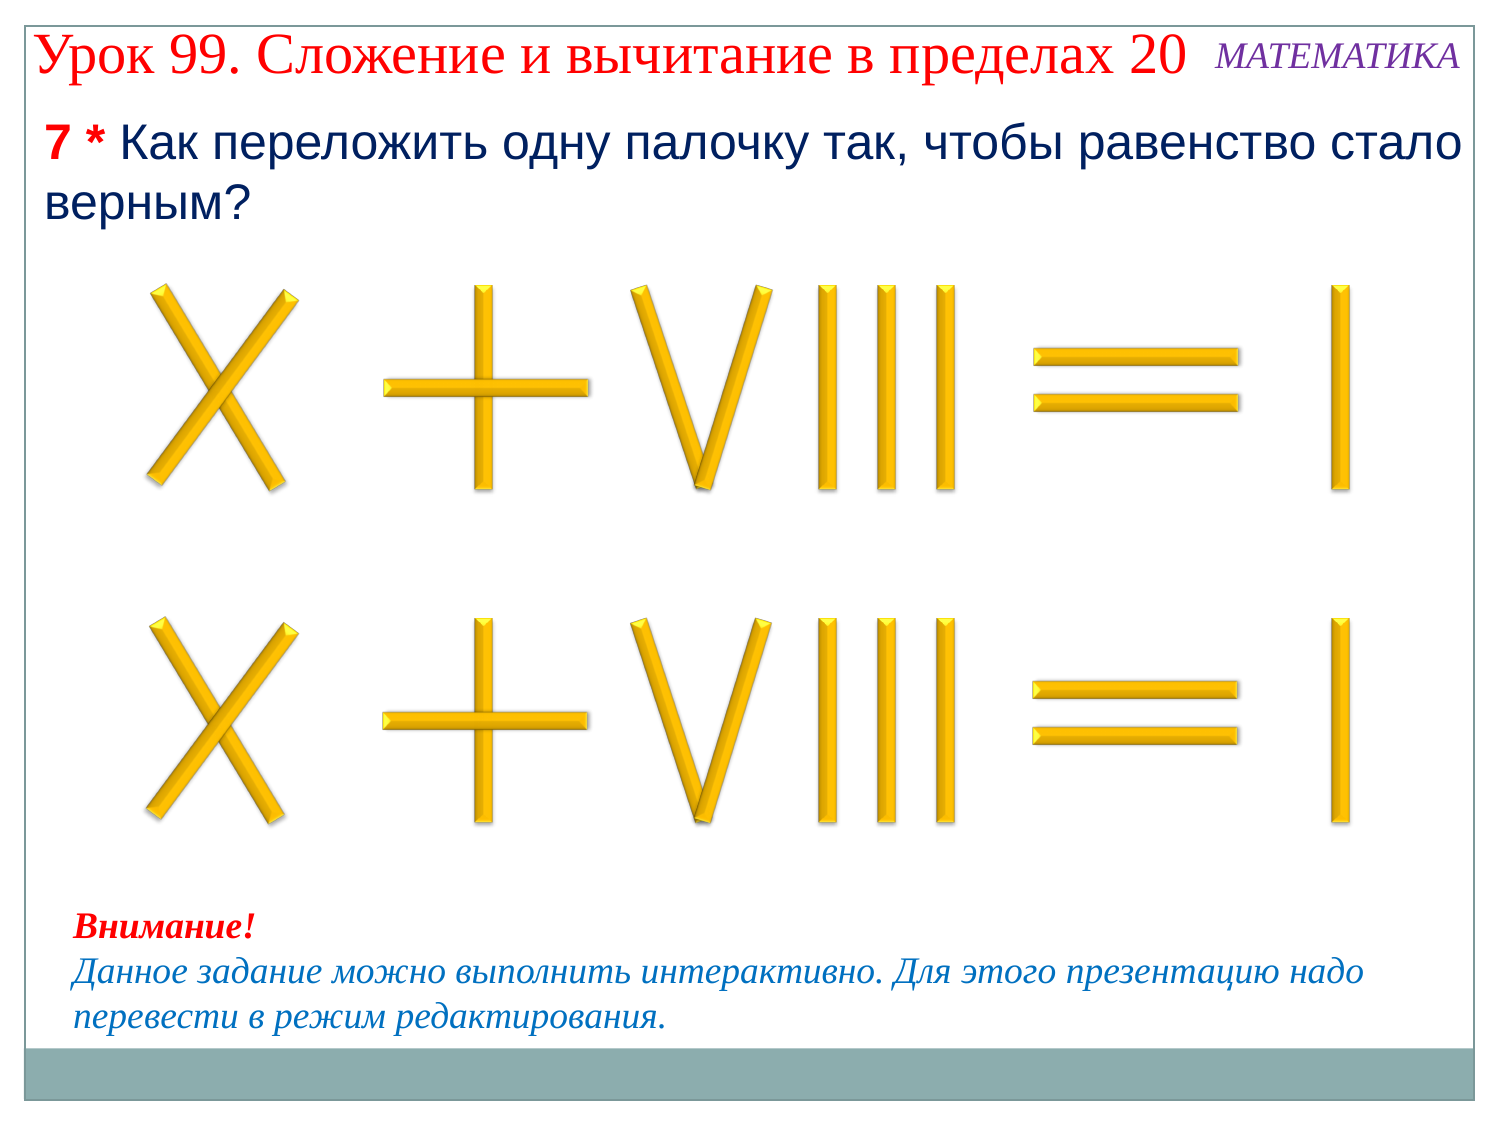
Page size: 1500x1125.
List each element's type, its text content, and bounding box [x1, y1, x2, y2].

text_box Урок 99. Сложение и вычитание в пределах 20 [17, 7, 1233, 93]
picture [1031, 248, 1246, 511]
picture [869, 614, 902, 832]
picture [929, 281, 962, 499]
picture [380, 612, 595, 832]
picture [623, 278, 779, 501]
picture [810, 614, 843, 832]
picture [1324, 281, 1357, 499]
picture [1030, 581, 1245, 845]
text_box МАТЕМАТИКА [1200, 23, 1476, 84]
picture [381, 279, 596, 499]
picture [623, 611, 778, 835]
picture [870, 281, 903, 499]
picture [134, 600, 306, 846]
text_box Внимание! Данное задание можно выполнить интерактивно. Для этого презентацию надо перевести в режим редактирования. [58, 893, 1453, 1043]
picture [928, 614, 961, 832]
picture [1323, 614, 1356, 832]
picture [135, 267, 306, 512]
text_box 7 * Как переложить одну палочку так, чтобы равенство стало верным? [29, 101, 1483, 237]
picture [811, 281, 843, 499]
